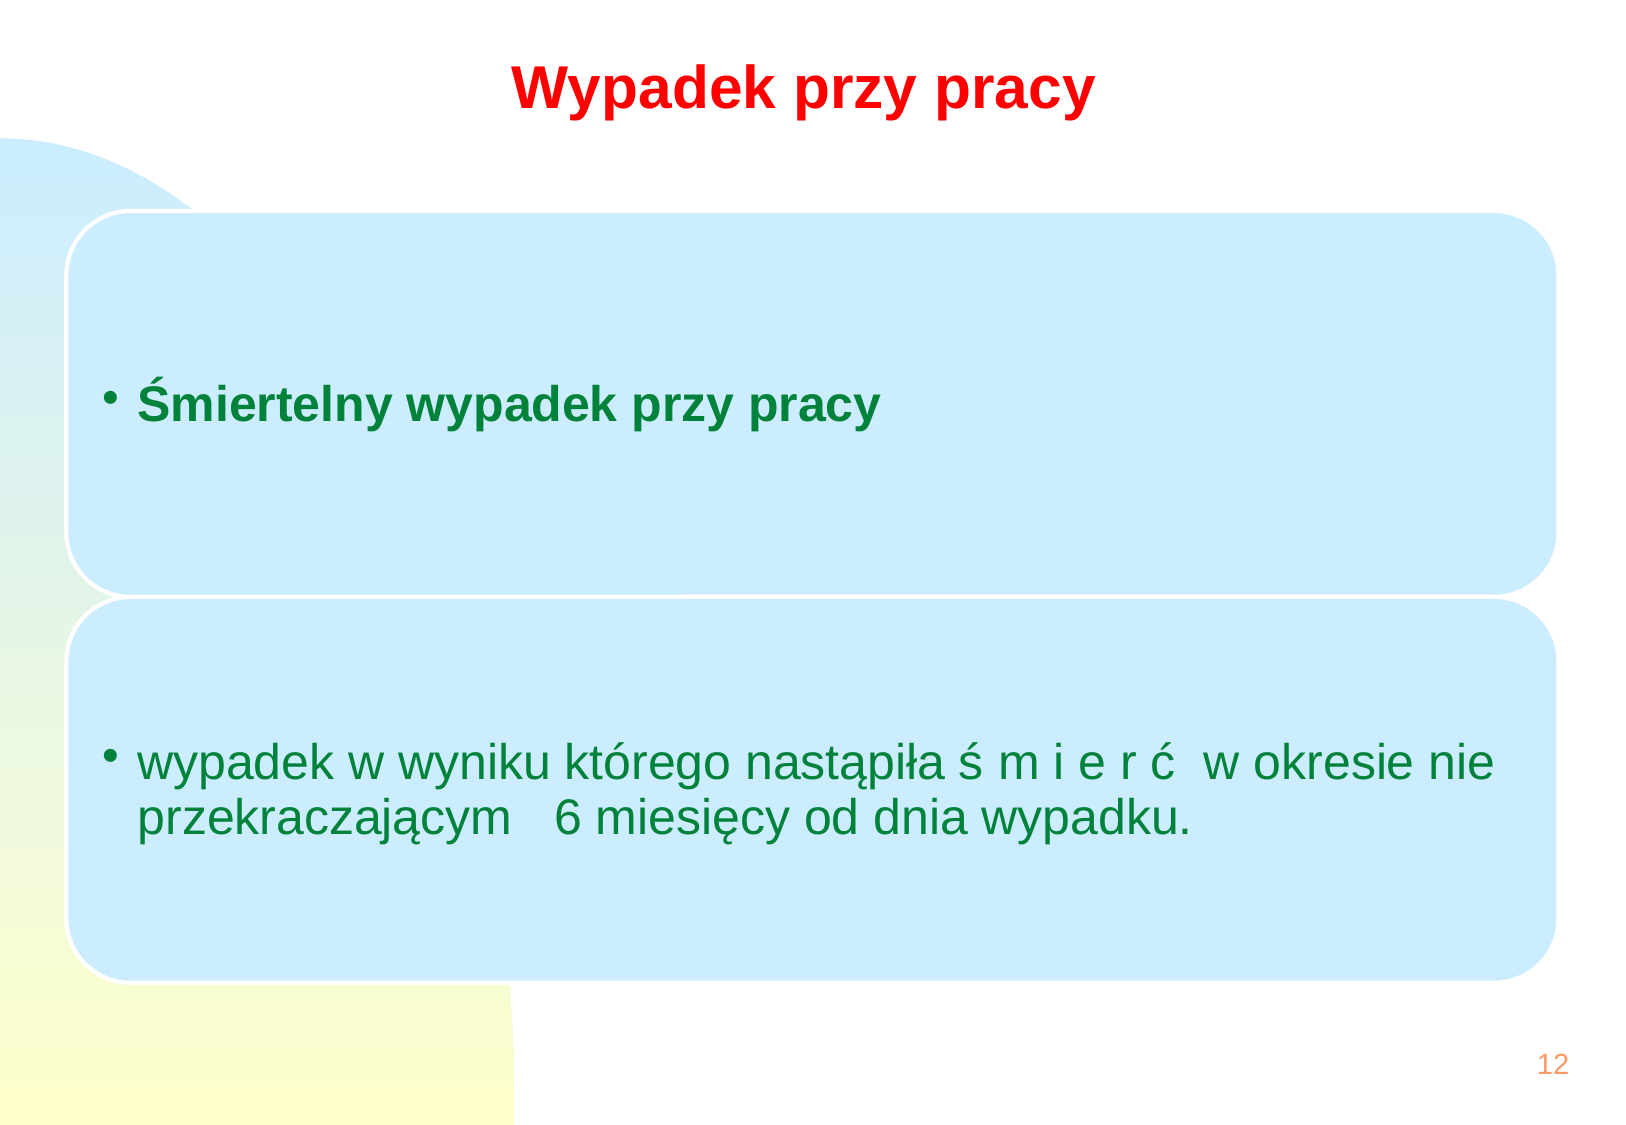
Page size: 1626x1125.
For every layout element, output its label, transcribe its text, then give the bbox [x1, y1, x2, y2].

title Wypadek przy pracy [80, 0, 1544, 188]
slide_number 12 [1245, 1024, 1585, 1101]
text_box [66, 210, 1559, 983]
